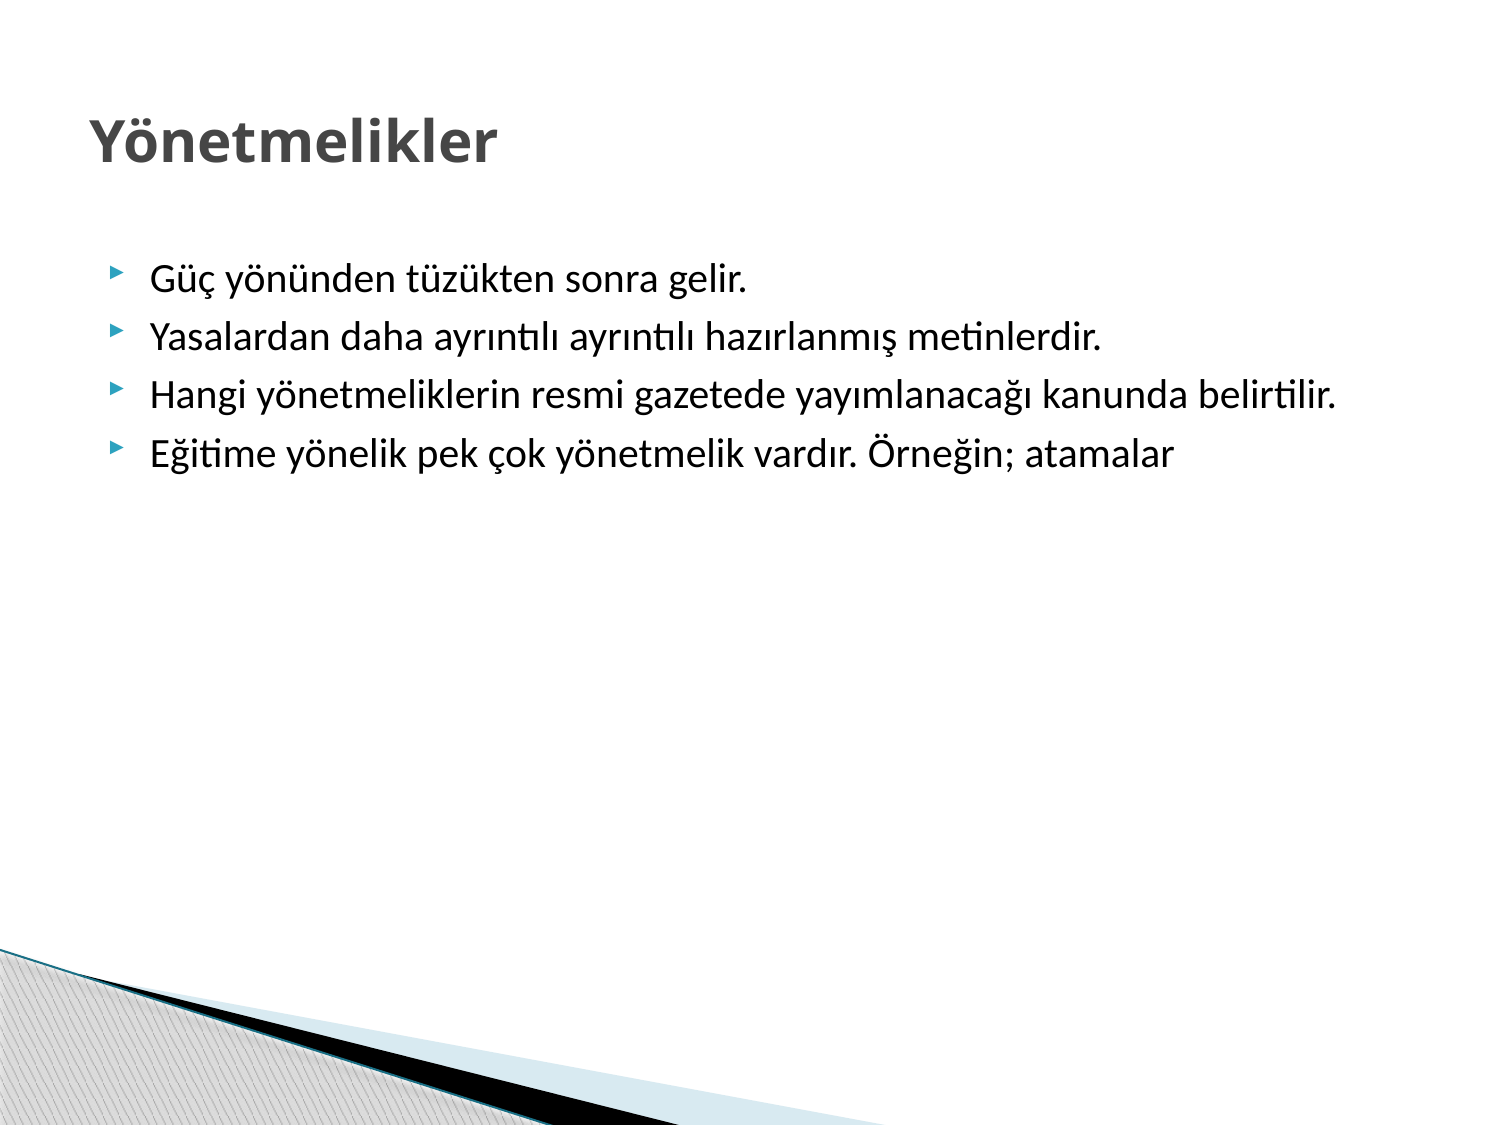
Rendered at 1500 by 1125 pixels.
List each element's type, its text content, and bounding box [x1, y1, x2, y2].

list Güç yönünden tüzükten sonra gelir. Yasalardan daha ayrıntılı ayrıntılı hazırlanmış metinlerdir. Hangi yönetmeliklerin resmi gazetede yayımlanacağı kanunda belirtilir. Eğitime yönelik pek çok yönetmelik vardır. Örneğin; atamalar [75, 243, 1425, 986]
title Yönetmelikler [75, 45, 1425, 233]
